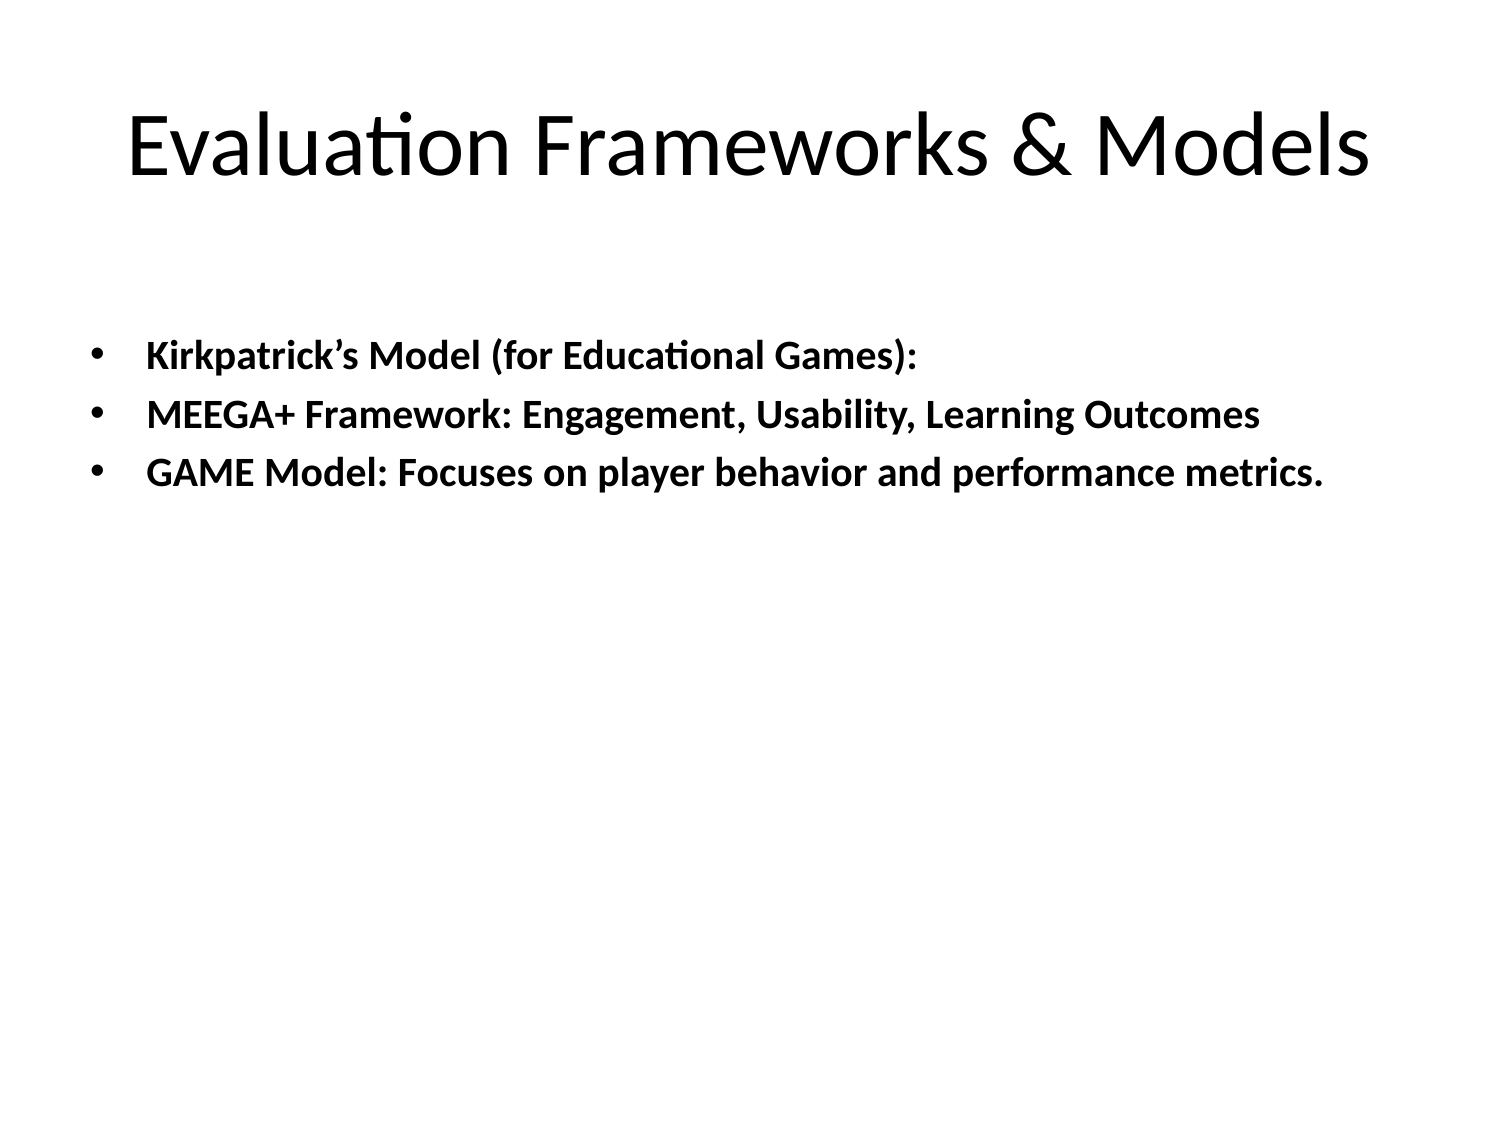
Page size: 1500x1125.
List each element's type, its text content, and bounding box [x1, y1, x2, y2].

list Kirkpatrick’s Model (for Educational Games): MEEGA+ Framework: Engagement, Usability, Learning Outcomes GAME Model: Focuses on player behavior and performance metrics. [75, 262, 1425, 1005]
title Evaluation Frameworks & Models [75, 45, 1425, 233]
